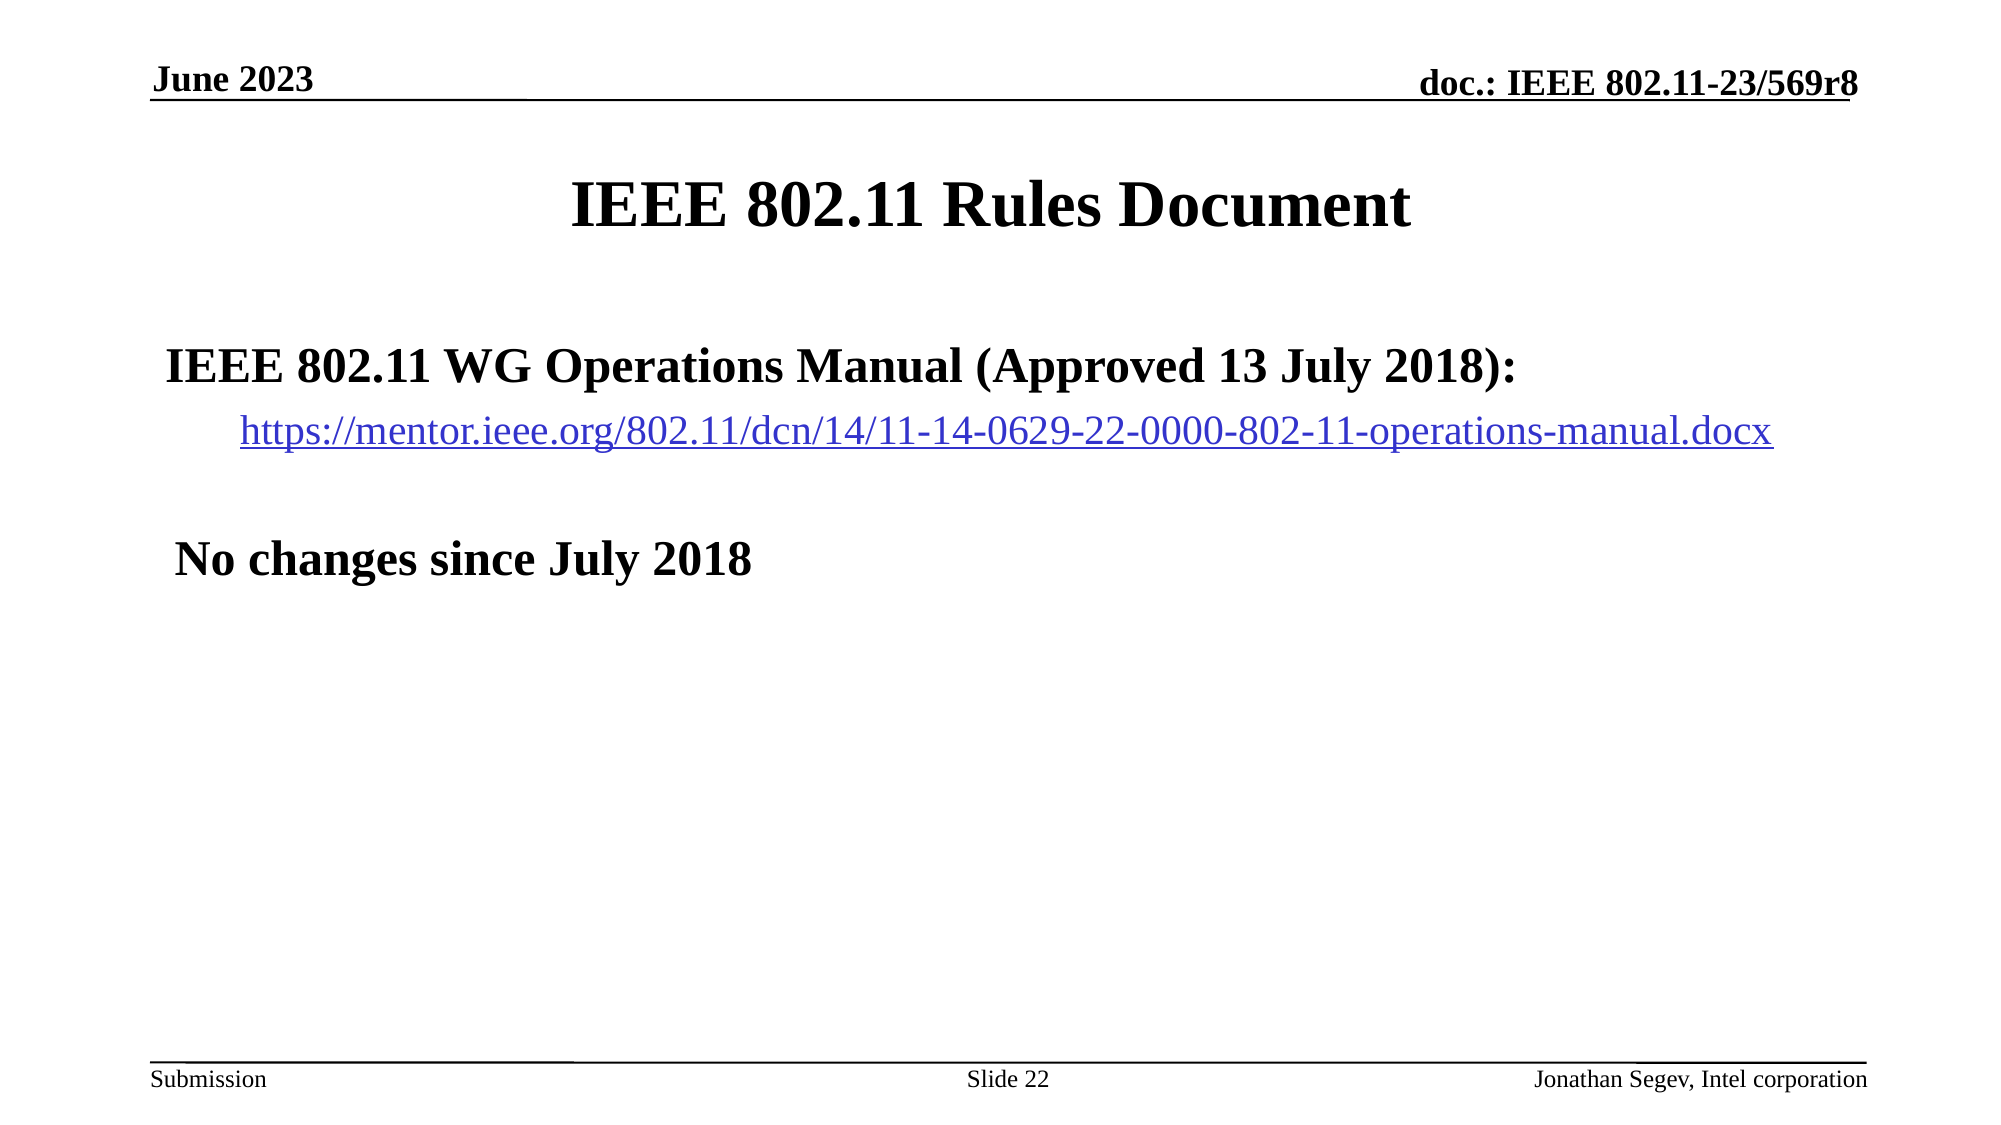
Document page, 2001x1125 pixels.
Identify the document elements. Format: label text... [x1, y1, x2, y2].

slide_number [152, 54, 563, 100]
footer Jonathan Segev, Intel corporation [1171, 1061, 1869, 1093]
title IEEE 802.11 Rules Document [149, 112, 1850, 288]
list IEEE 802.11 WG Operations Manual (Approved 13 July 2018): https://mentor.ieee.org/802.11/dcn/14/11-14-0629-22-0000-802-11-operations-manual.docx No changes since July 2018 [149, 324, 1850, 1000]
slide_number Slide 22 [950, 1061, 1067, 1123]
